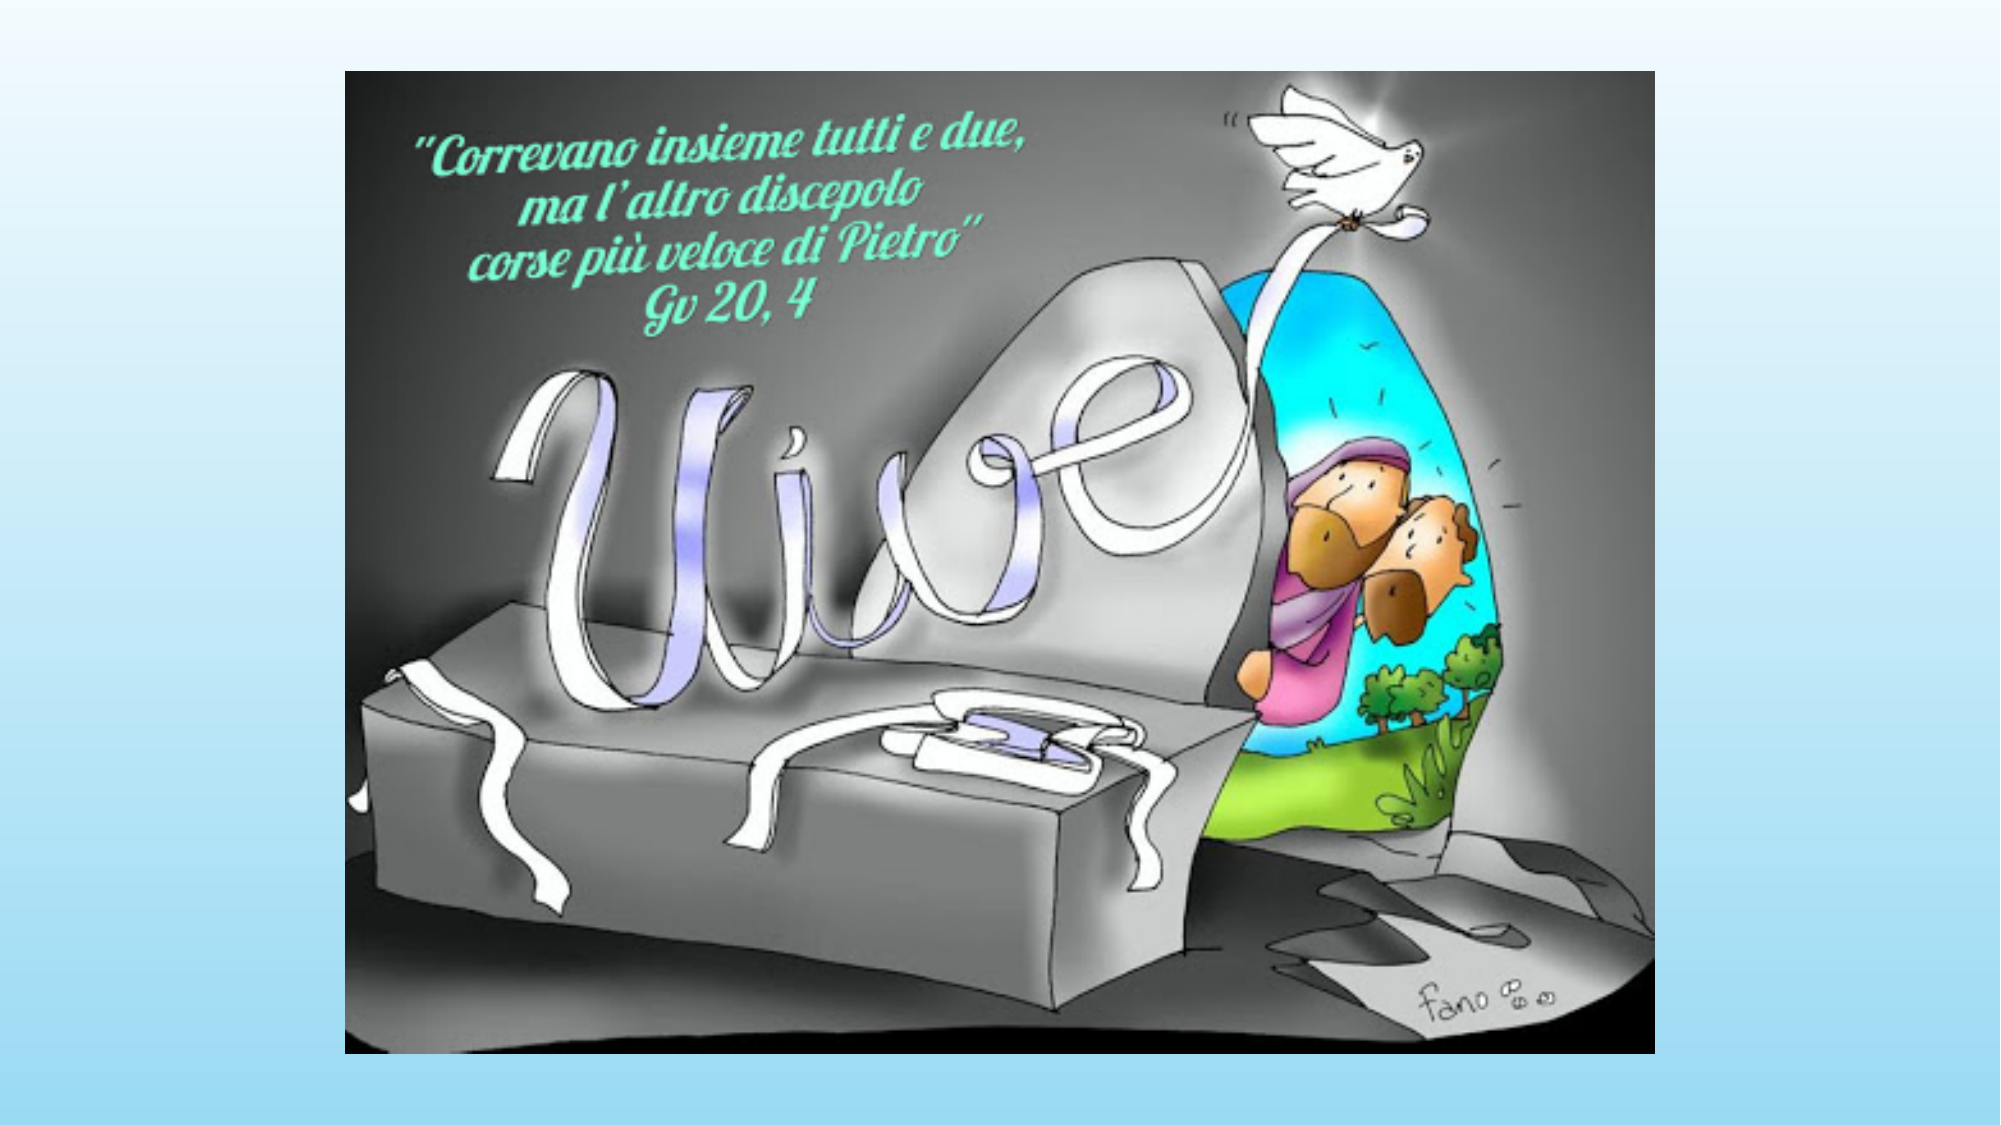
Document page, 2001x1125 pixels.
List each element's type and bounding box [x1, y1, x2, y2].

picture [344, 71, 1655, 1054]
